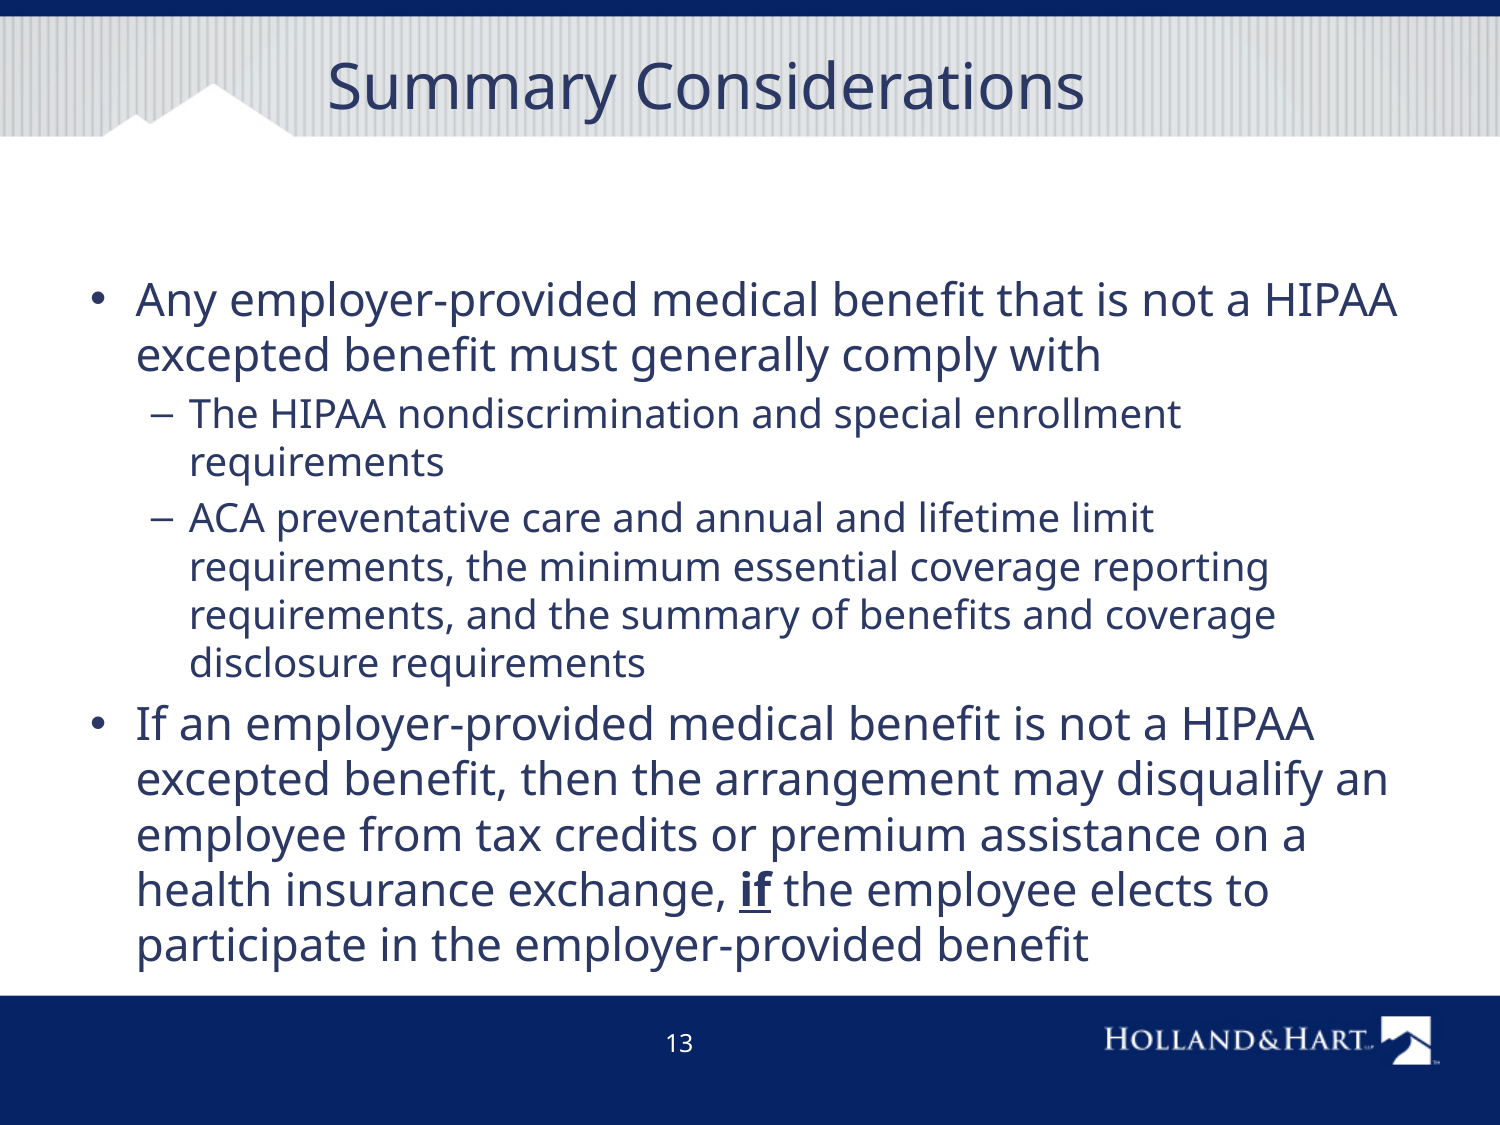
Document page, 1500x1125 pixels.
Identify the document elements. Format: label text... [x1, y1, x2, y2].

title Summary Considerations [312, 37, 1438, 130]
picture [0, 0, 1500, 1125]
list Any employer-provided medical benefit that is not a HIPAA excepted benefit must generally comply with The HIPAA nondiscrimination and special enrollment requirements ACA preventative care and annual and lifetime limit requirements, the minimum essential coverage reporting requirements, and the summary of benefits and coverage disclosure requirements If an employer-provided medical benefit is not a HIPAA excepted benefit, then the arrangement may disqualify an employee from tax credits or premium assistance on a health insurance exchange, if the employee elects to participate in the employer-provided benefit [75, 262, 1425, 988]
slide_number 13 [650, 1015, 1000, 1075]
